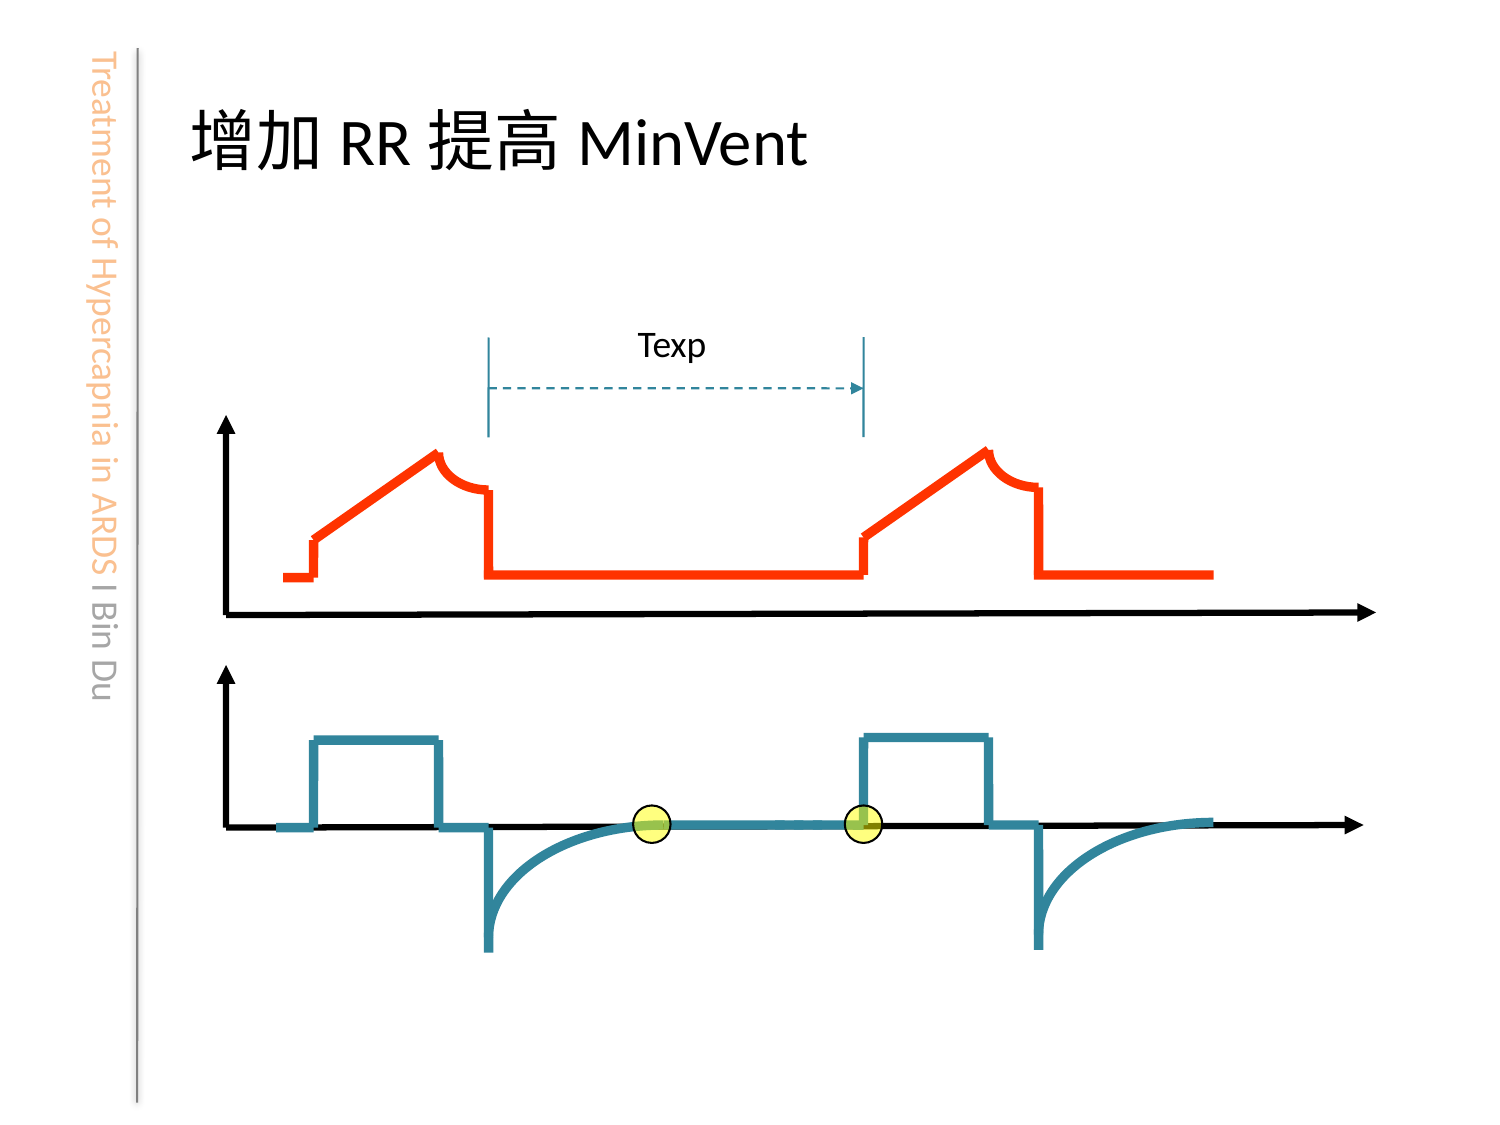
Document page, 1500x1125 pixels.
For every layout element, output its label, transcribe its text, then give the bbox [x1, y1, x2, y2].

text_box [219, 415, 233, 616]
text_box [219, 665, 233, 828]
text_box [844, 805, 883, 843]
text_box [988, 449, 1039, 488]
text_box Texp [622, 312, 722, 373]
text_box [1038, 822, 1214, 935]
title 增加RR提高MinVent [174, 45, 1425, 233]
text_box [488, 826, 664, 938]
text_box [1214, 818, 1364, 832]
text_box [438, 452, 489, 491]
text_box [845, 382, 864, 395]
text_box [633, 805, 671, 843]
text_box [226, 606, 1377, 619]
